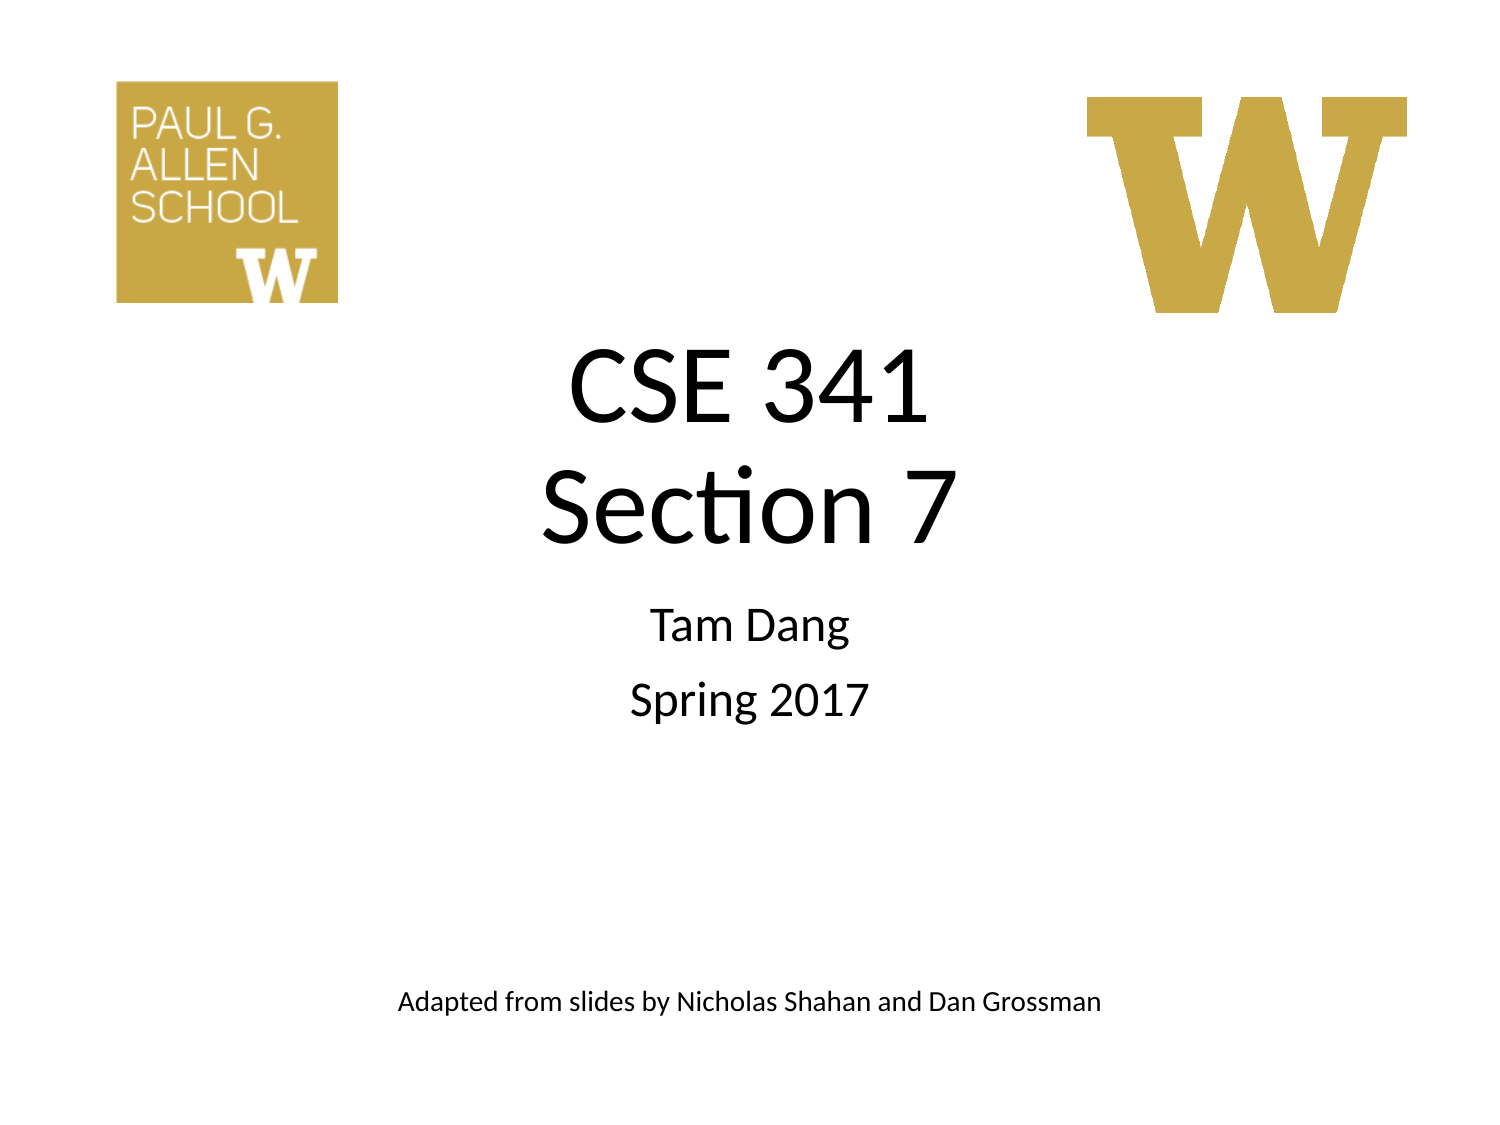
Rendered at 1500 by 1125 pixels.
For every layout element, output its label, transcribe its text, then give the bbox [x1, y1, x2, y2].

subtitle Tam Dang Spring 2017 [187, 590, 1313, 863]
picture [116, 81, 338, 303]
title CSE 341 Section 7 [112, 184, 1388, 576]
picture [1087, 97, 1407, 313]
text_box Adapted from slides by Nicholas Shahan and Dan Grossman [0, 974, 1500, 1025]
